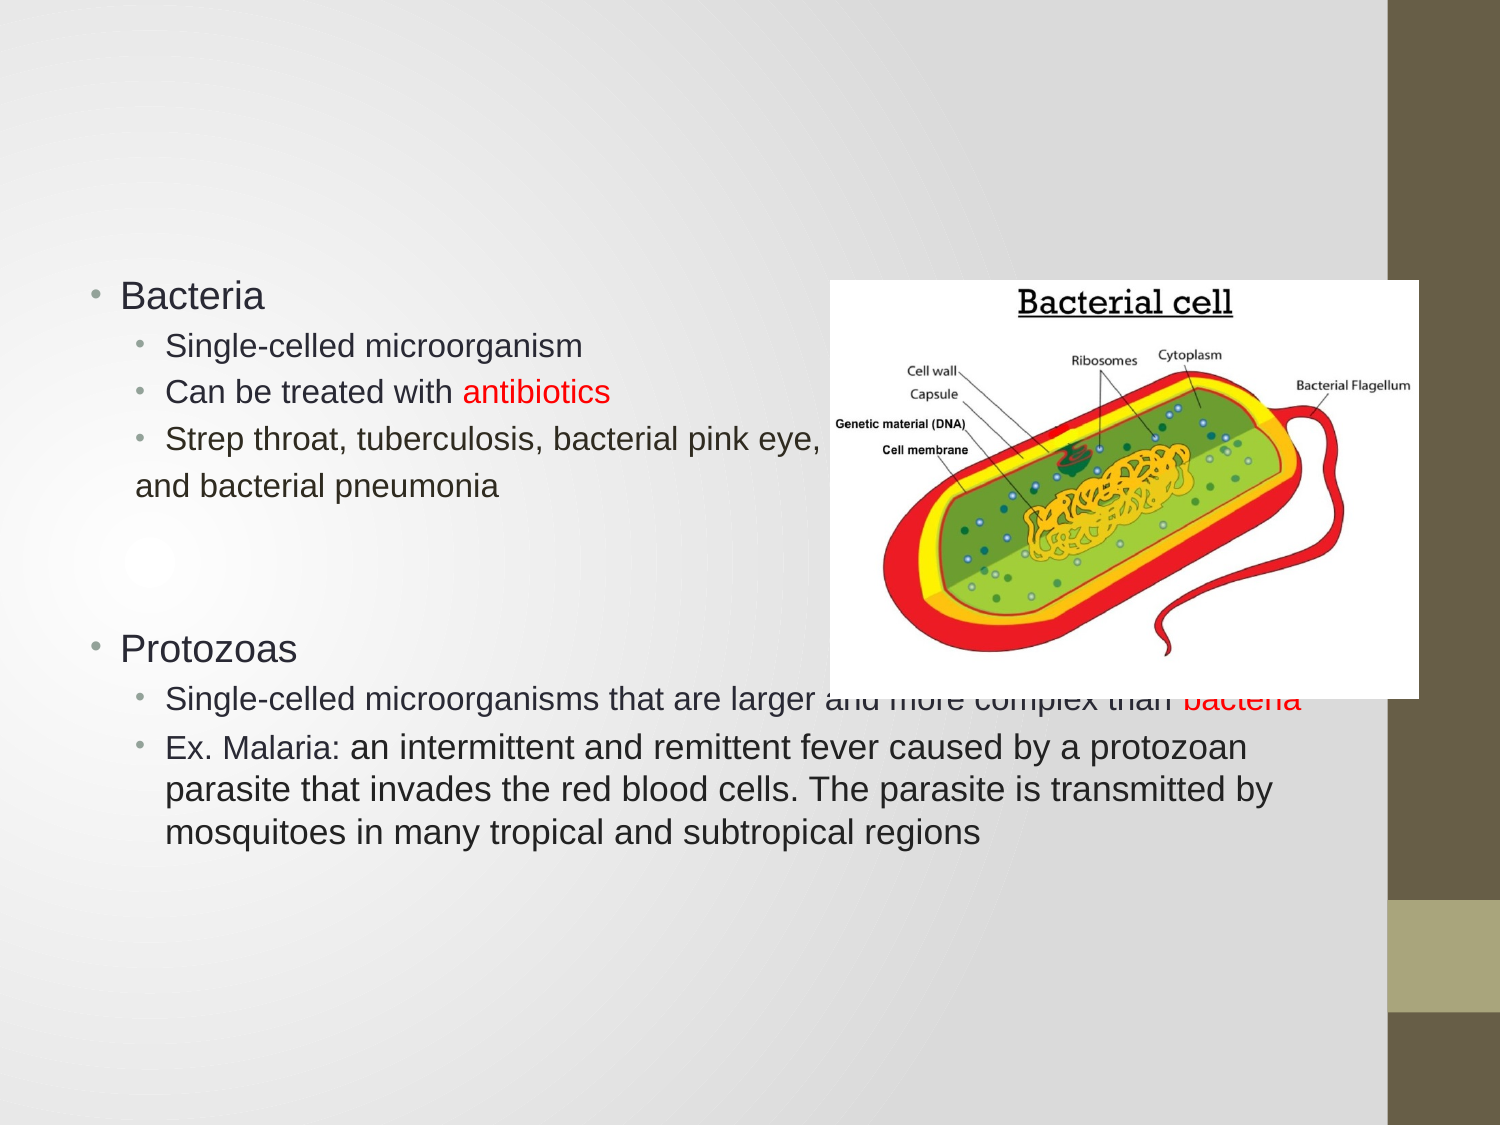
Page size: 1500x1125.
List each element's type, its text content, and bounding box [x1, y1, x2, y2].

list Bacteria Single-celled microorganism Can be treated with antibiotics Strep throat, tuberculosis, bacterial pink eye, and bacterial pneumonia Protozoas Single-celled microorganisms that are larger and more complex than bacteria Ex. Malaria: an intermittent and remittent fever caused by a protozoan parasite that invades the red blood cells. The parasite is transmitted by mosquitoes in many tropical and subtropical regions [75, 262, 1325, 1050]
picture [830, 280, 1420, 699]
